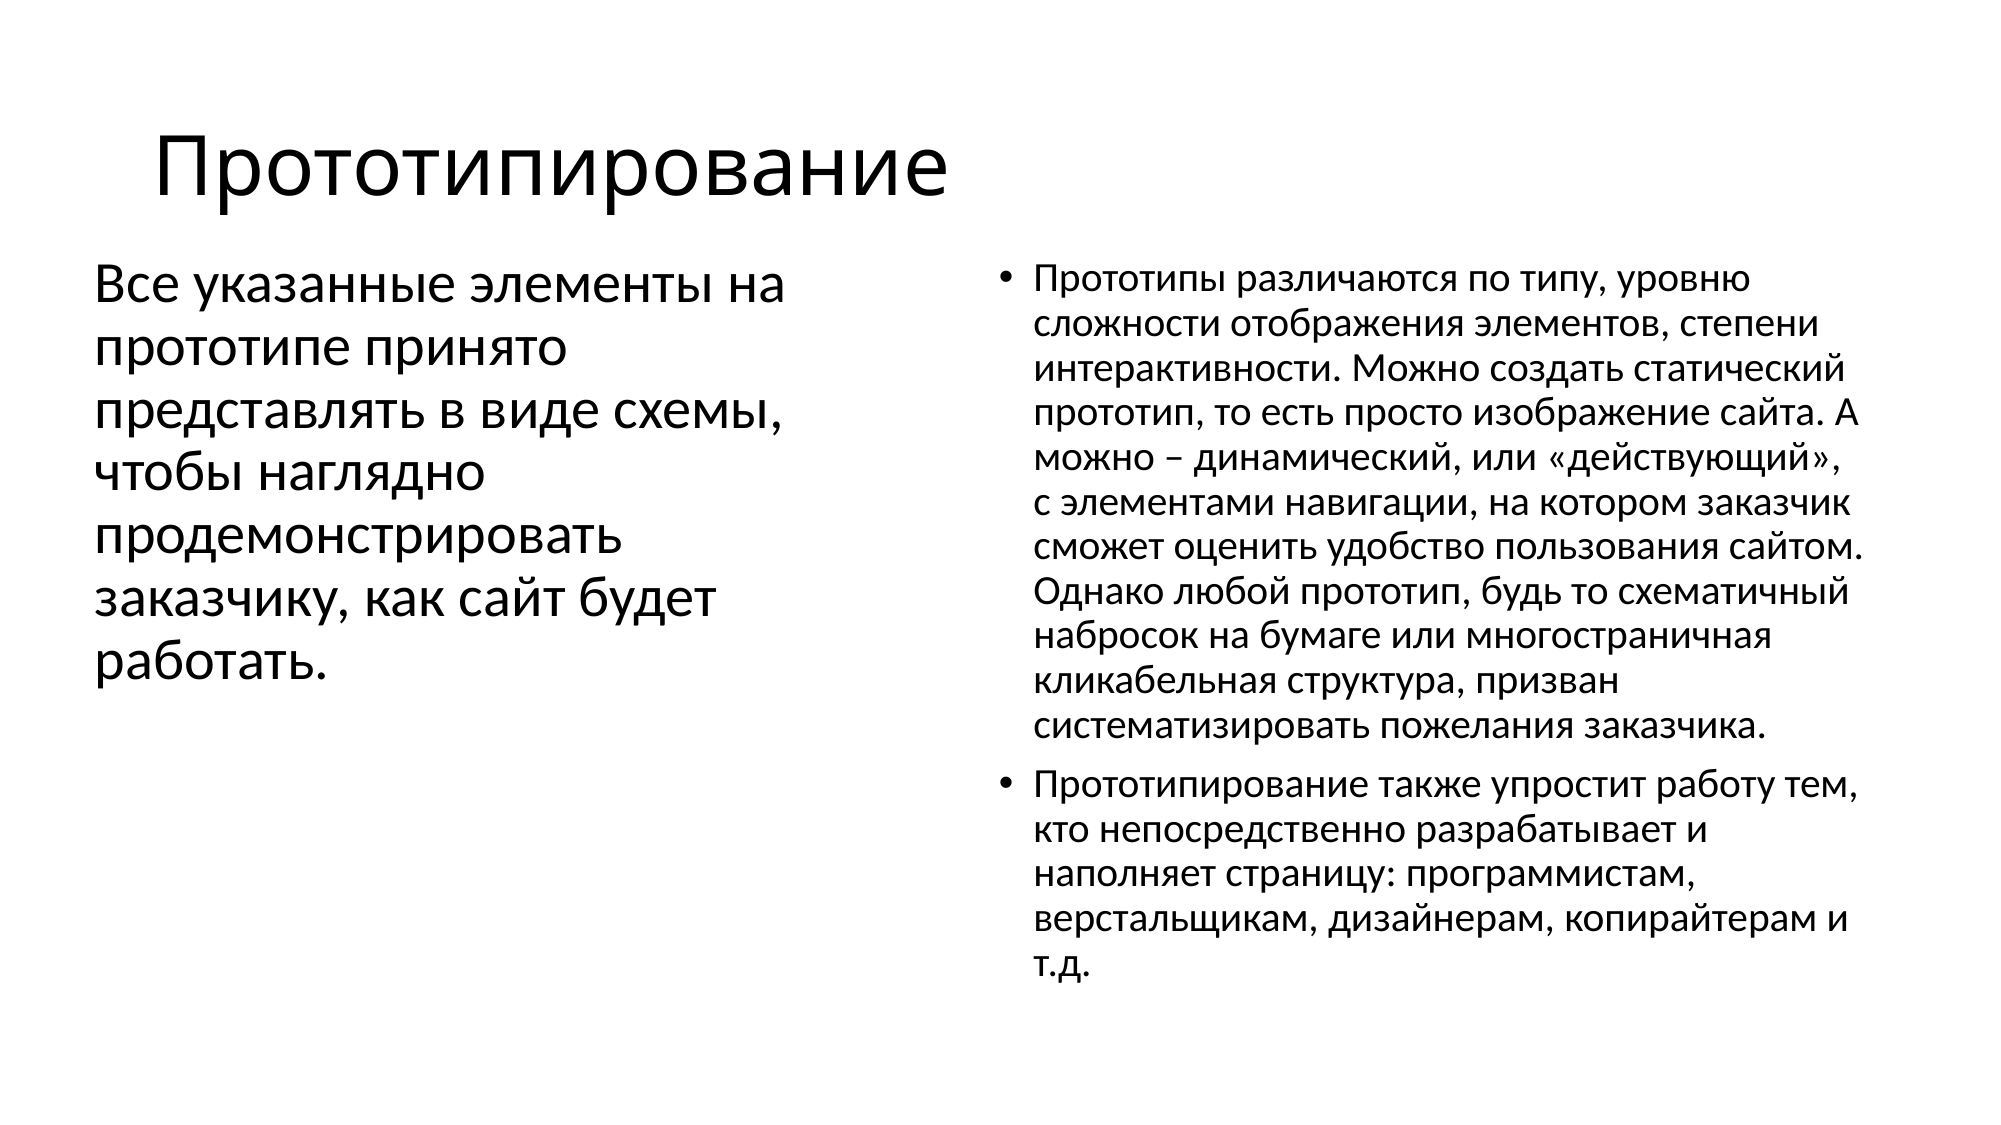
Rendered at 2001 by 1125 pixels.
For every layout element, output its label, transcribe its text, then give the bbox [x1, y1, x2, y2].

text_box Прототипы различаются по типу, уровню сложности отображения элементов, степени интерактивности. Можно создать статический прототип, то есть просто изображение сайта. А можно – динамический, или «действующий», с элементами навигации, на котором заказчик сможет оценить удобство пользования сайтом. Однако любой прототип, будь то схематичный набросок на бумаге или многостраничная кликабельная структура, призван систематизировать пожелания заказчика. Прототипирование также упростит работу тем, кто непосредственно разрабатывает и наполняет страницу: программистам, верстальщикам, дизайнерам, копирайтерам и т.д. [984, 248, 1880, 1034]
title Прототипирование [137, 59, 1863, 278]
list Все указанные элементы на прототипе принято представлять в виде схемы, чтобы наглядно продемонстрировать заказчику, как сайт будет работать. [79, 244, 854, 1014]
